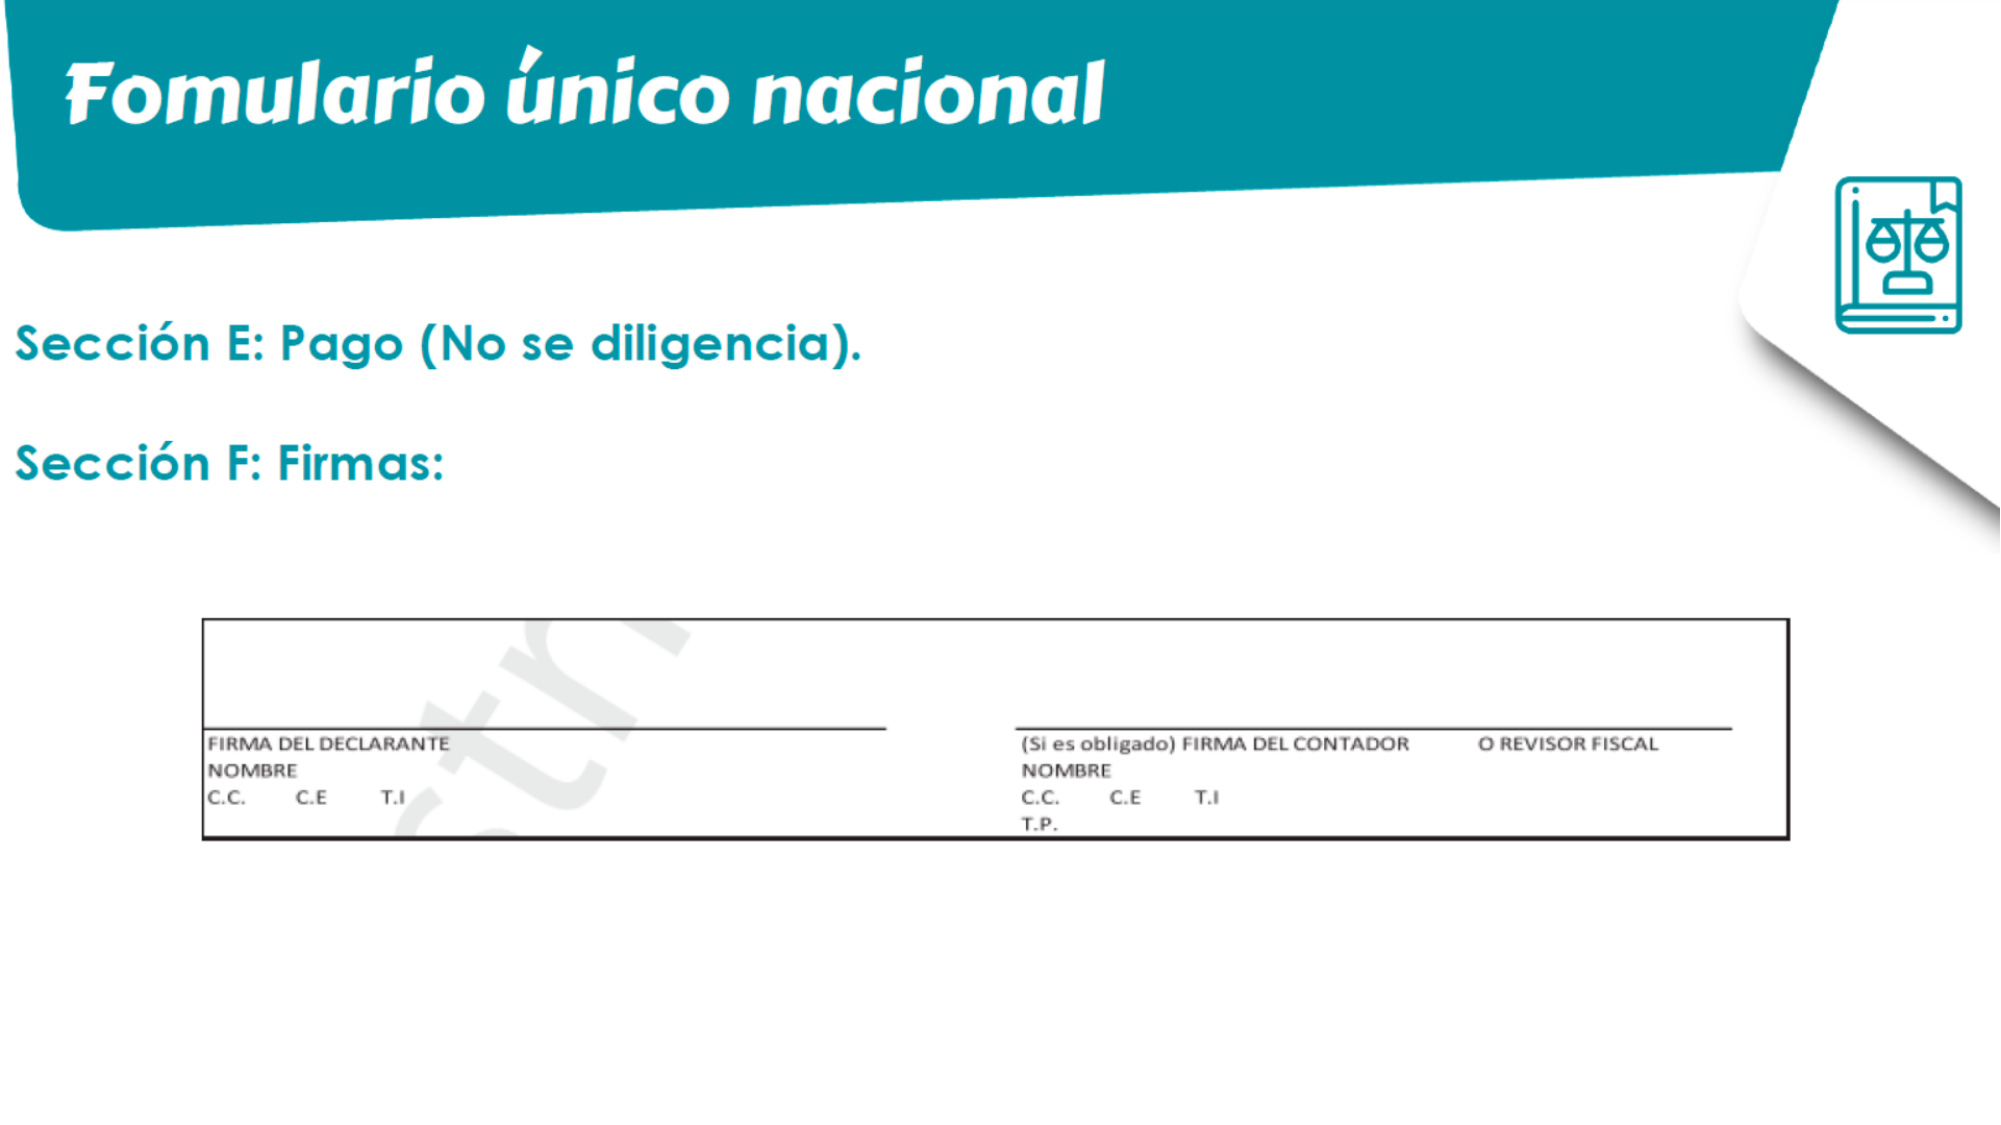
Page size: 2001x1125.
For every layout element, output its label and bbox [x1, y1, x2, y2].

list [0, 0, 2000, 1125]
